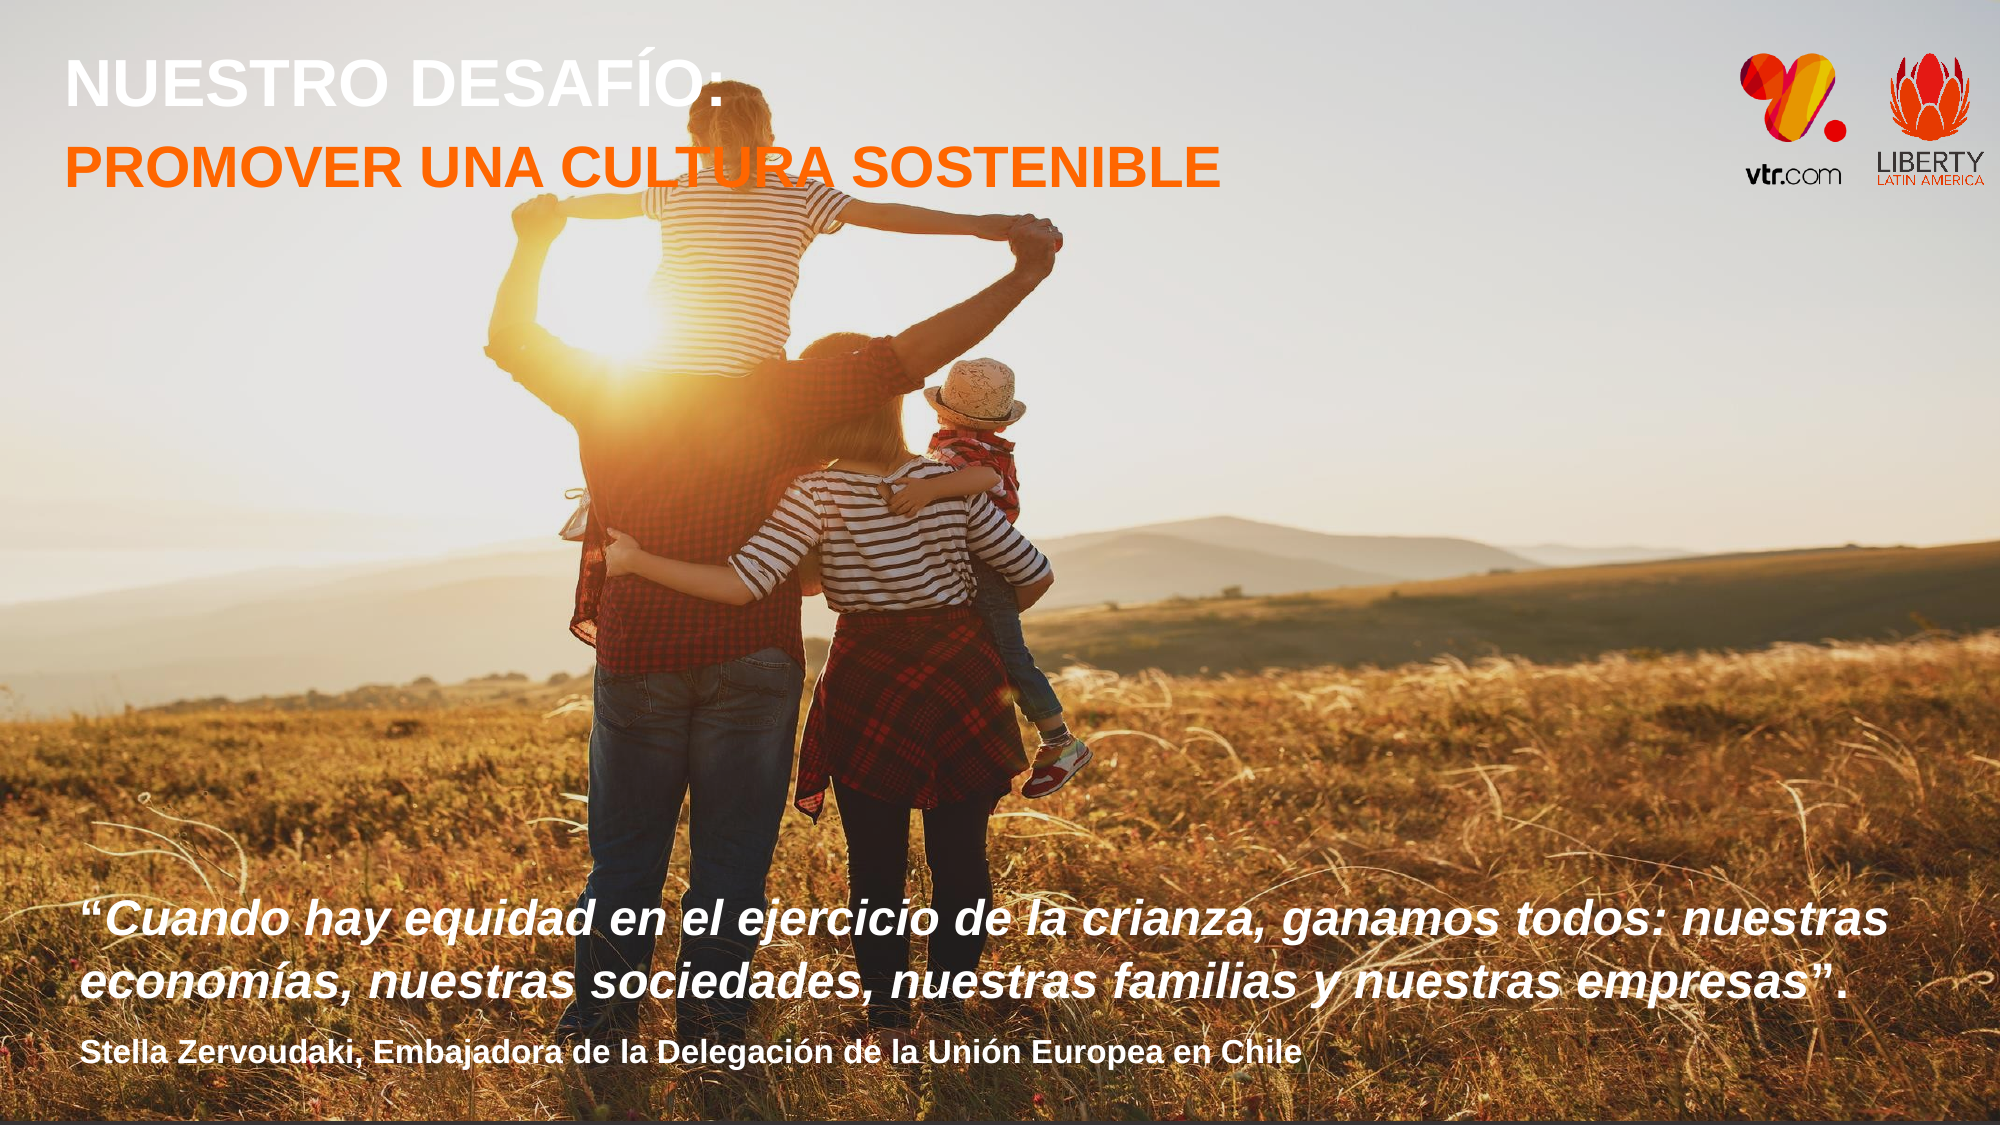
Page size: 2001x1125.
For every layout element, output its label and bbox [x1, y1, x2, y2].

text_box [0, 0, 2000, 1125]
